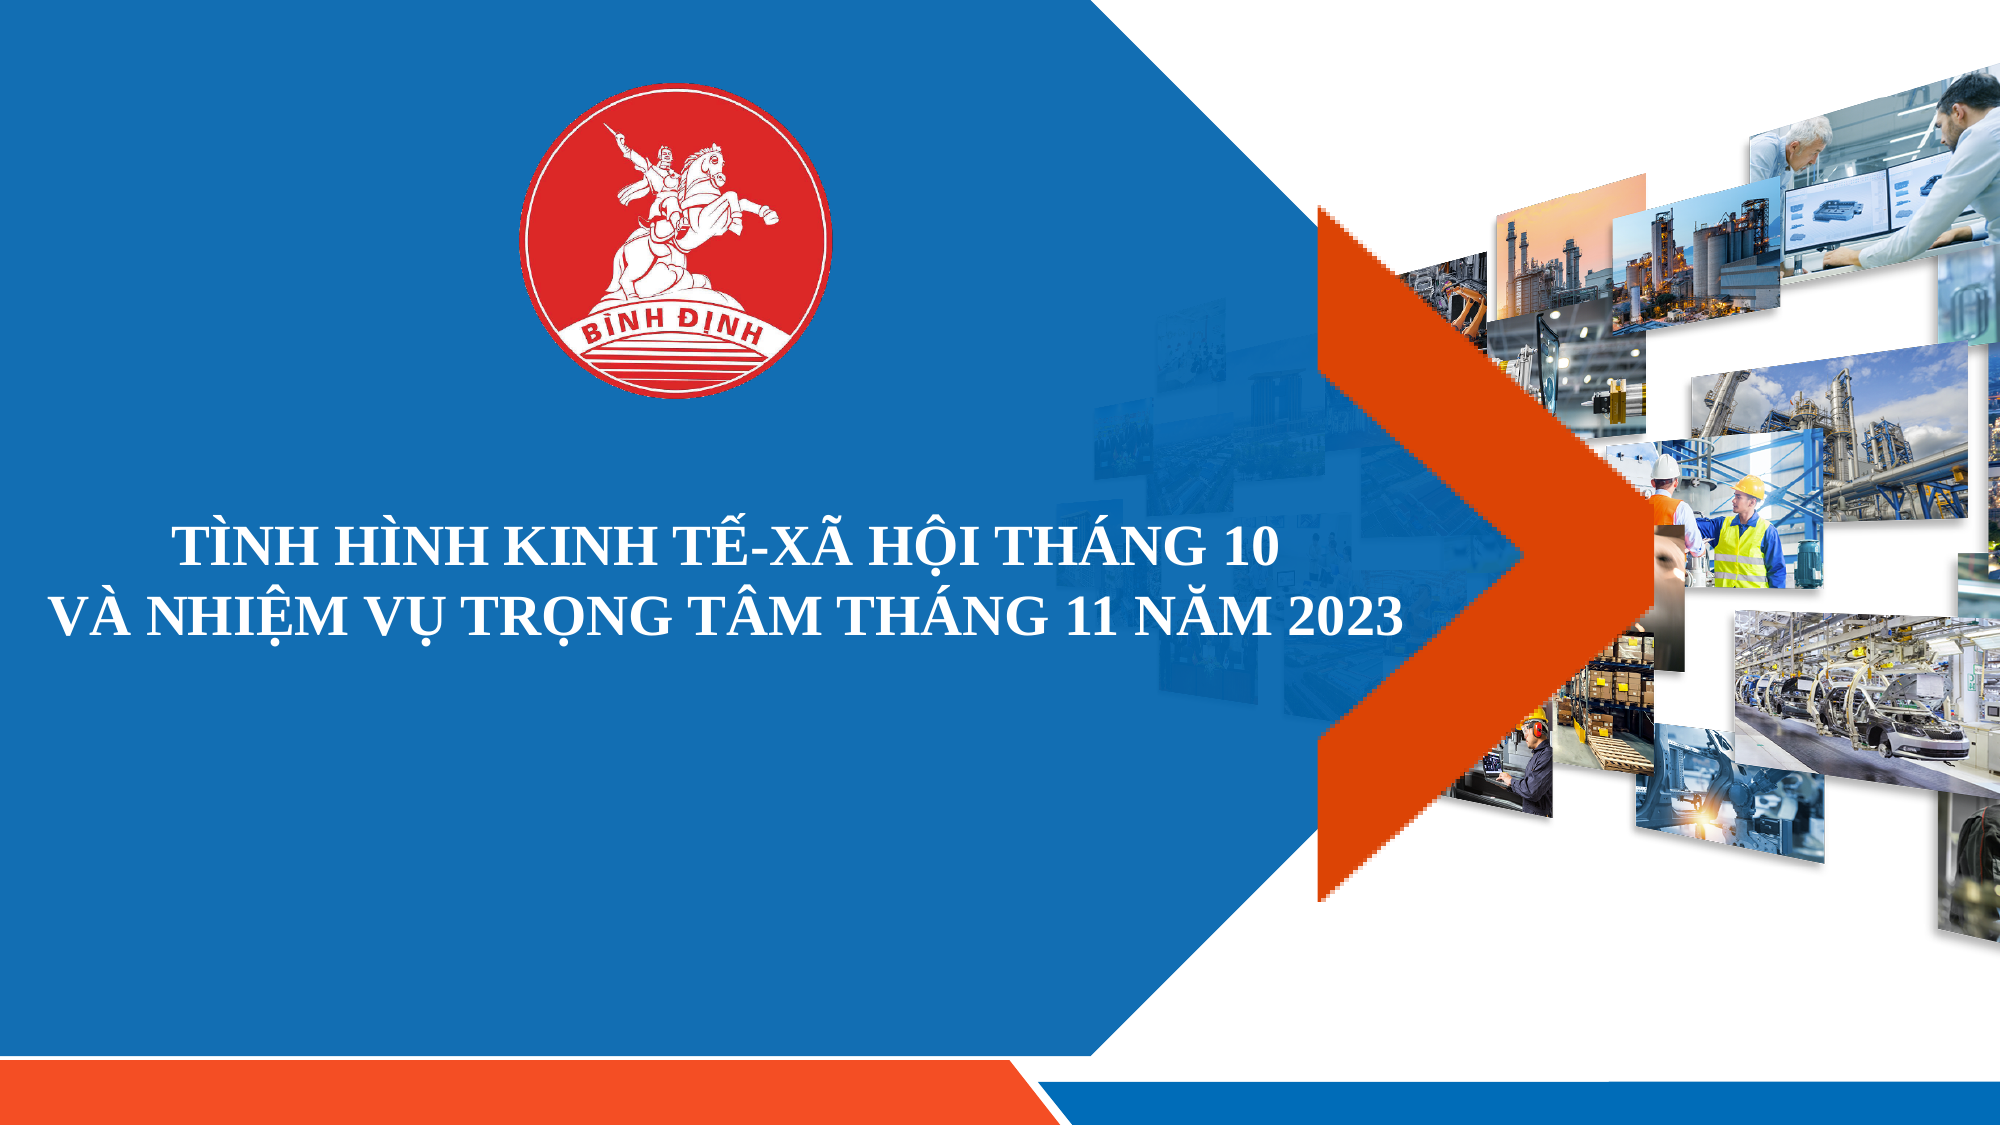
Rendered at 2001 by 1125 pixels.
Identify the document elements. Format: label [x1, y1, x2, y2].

picture [449, 1, 2000, 1059]
text_box [0, 1060, 2000, 1125]
picture [514, 77, 837, 404]
text_box [0, 0, 1655, 1057]
